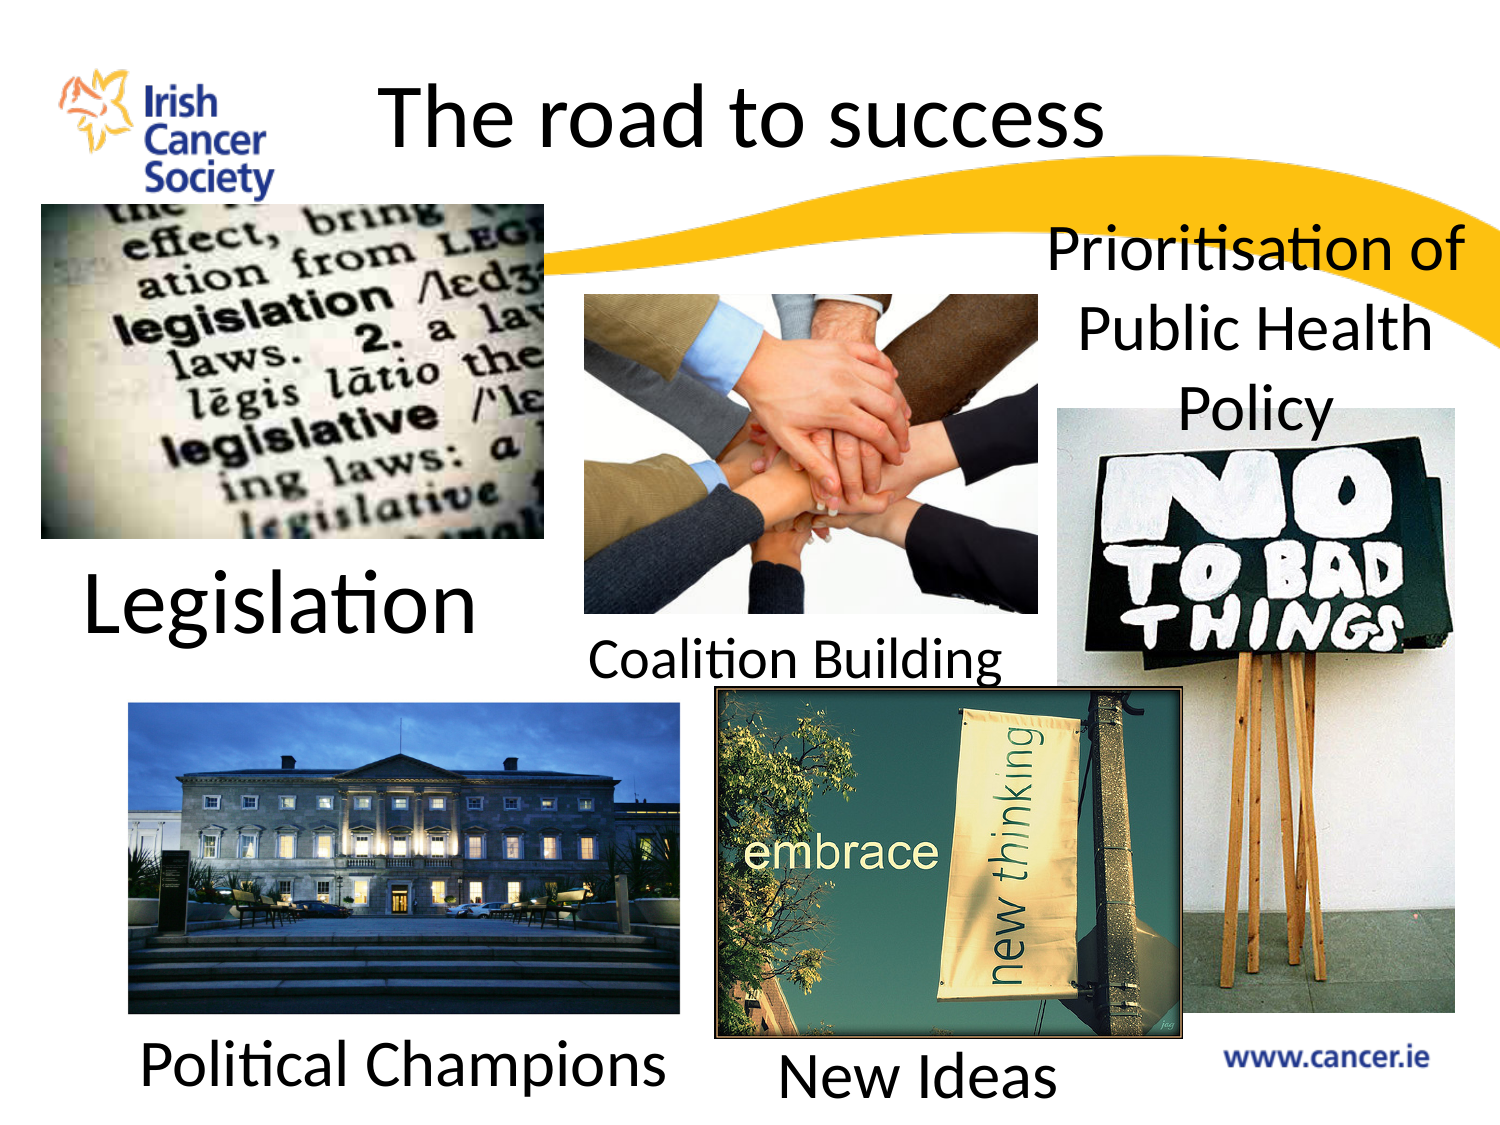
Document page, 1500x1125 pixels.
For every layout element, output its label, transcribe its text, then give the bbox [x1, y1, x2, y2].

text_box New Ideas [762, 1047, 1129, 1120]
text_box Legislation [67, 549, 517, 660]
picture [584, 293, 1038, 614]
title The road to success [67, 16, 1419, 205]
text_box Political Champions [84, 1012, 723, 1108]
picture [714, 408, 1455, 1039]
text_box Prioritisation of Public Health Policy [1023, 196, 1489, 451]
text_box Coalition Building [564, 613, 1028, 698]
picture [40, 204, 544, 540]
picture [122, 698, 685, 1017]
